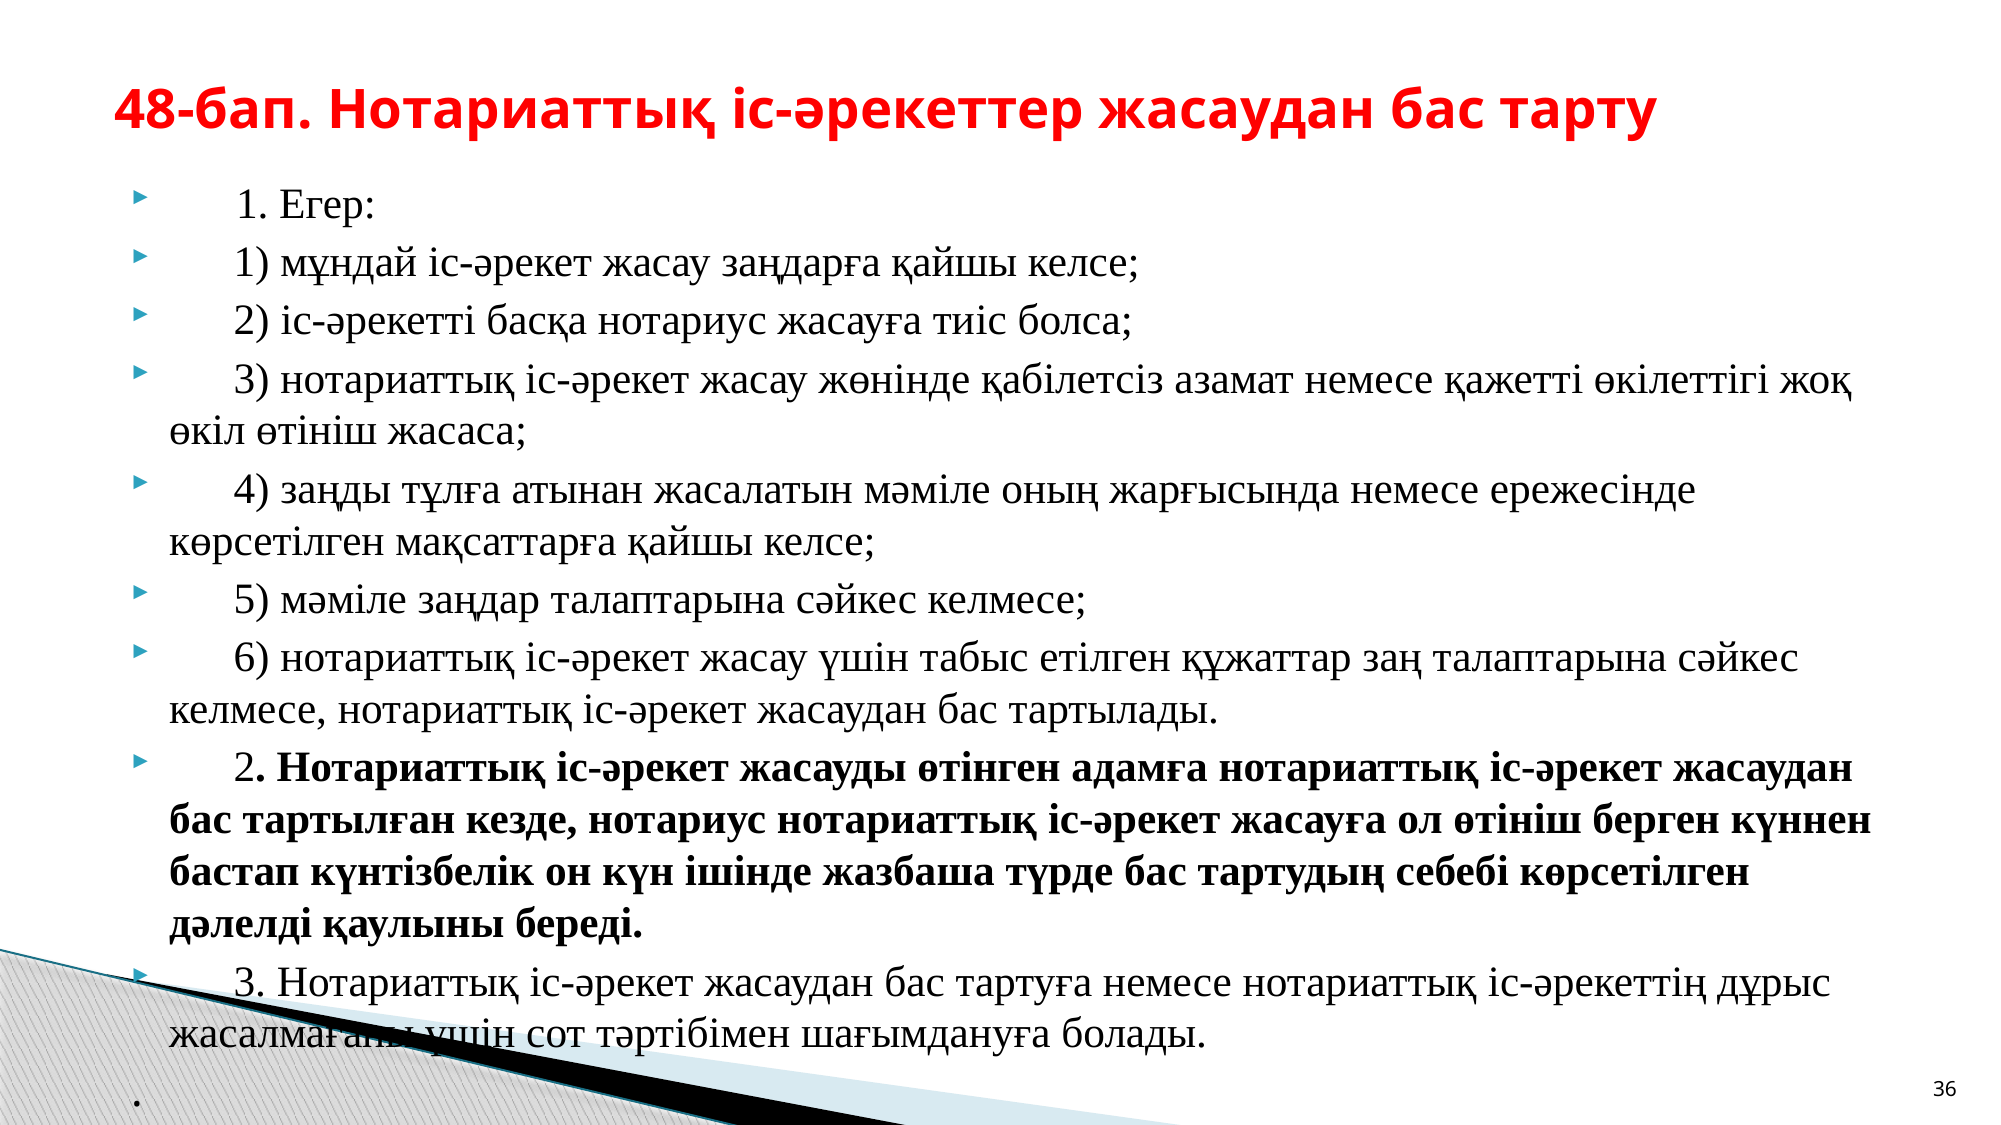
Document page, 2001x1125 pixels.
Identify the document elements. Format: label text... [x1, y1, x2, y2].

list 1. Егер: 1) мұндай iс-әрекет жасау заңдарға қайшы келсе; 2) iс-әрекеттi басқа нотариус жасауға тиiс болса; 3) нотариаттық iс-әрекет жасау жөнiнде қабiлетсiз азамат немесе қажеттi өкiлеттiгi жоқ өкіл өтiнiш жасаса; 4) заңды тұлға атынан жасалатын мәмiле оның жарғысында немесе ережесiнде көрсетiлген мақсаттарға қайшы келсе; 5) мәмiле заңдар талаптарына сәйкес келмесе; 6) нотариаттық iс-әрекет жасау үшiн табыс етiлген құжаттар заң талаптарына сәйкес келмесе, нотариаттық iс-әрекет жасаудан бас тартылады. 2. Нотариаттық iс-әрекет жасауды өтiнген адамға нотариаттық iс-әрекет жасаудан бас тартылған кезде, нотариус нотариаттық iс-әрекет жасауға ол өтiнiш берген күннен бастап күнтізбелік он күн iшiнде жазбаша түрде бас тартудың себебi көрсетiлген дәлелдi қаулыны бередi. 3. Нотариаттық iс-әрекет жасаудан бас тартуға немесе нотариаттық iс-әрекеттiң дұрыс жасалмағаны үшiн сот тәртiбiмен шағымдануға болады. . [99, 168, 1900, 1125]
slide_number 36 [1891, 1051, 1972, 1112]
title 48-бап. Нотариаттық iс-әрекеттер жасаудан бас тарту [99, 45, 1900, 168]
